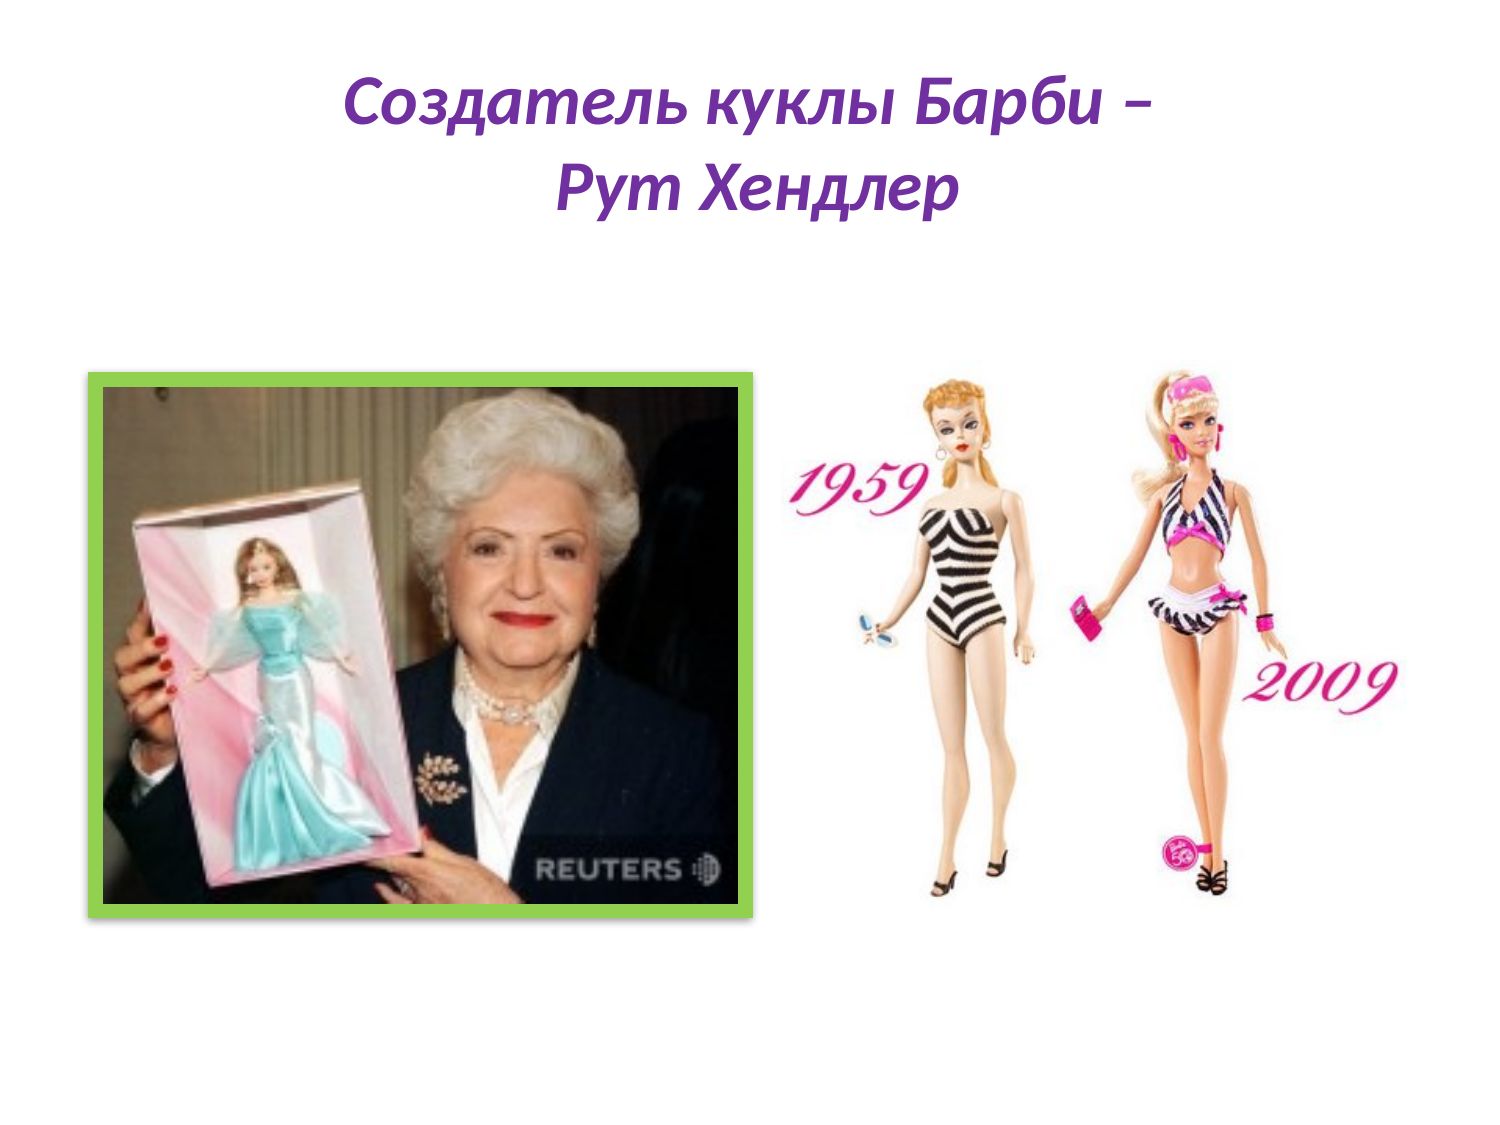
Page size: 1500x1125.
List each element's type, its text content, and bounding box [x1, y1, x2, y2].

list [102, 386, 739, 904]
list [780, 359, 1407, 908]
title Создатель куклы Барби – Рут Хендлер [75, 45, 1425, 233]
